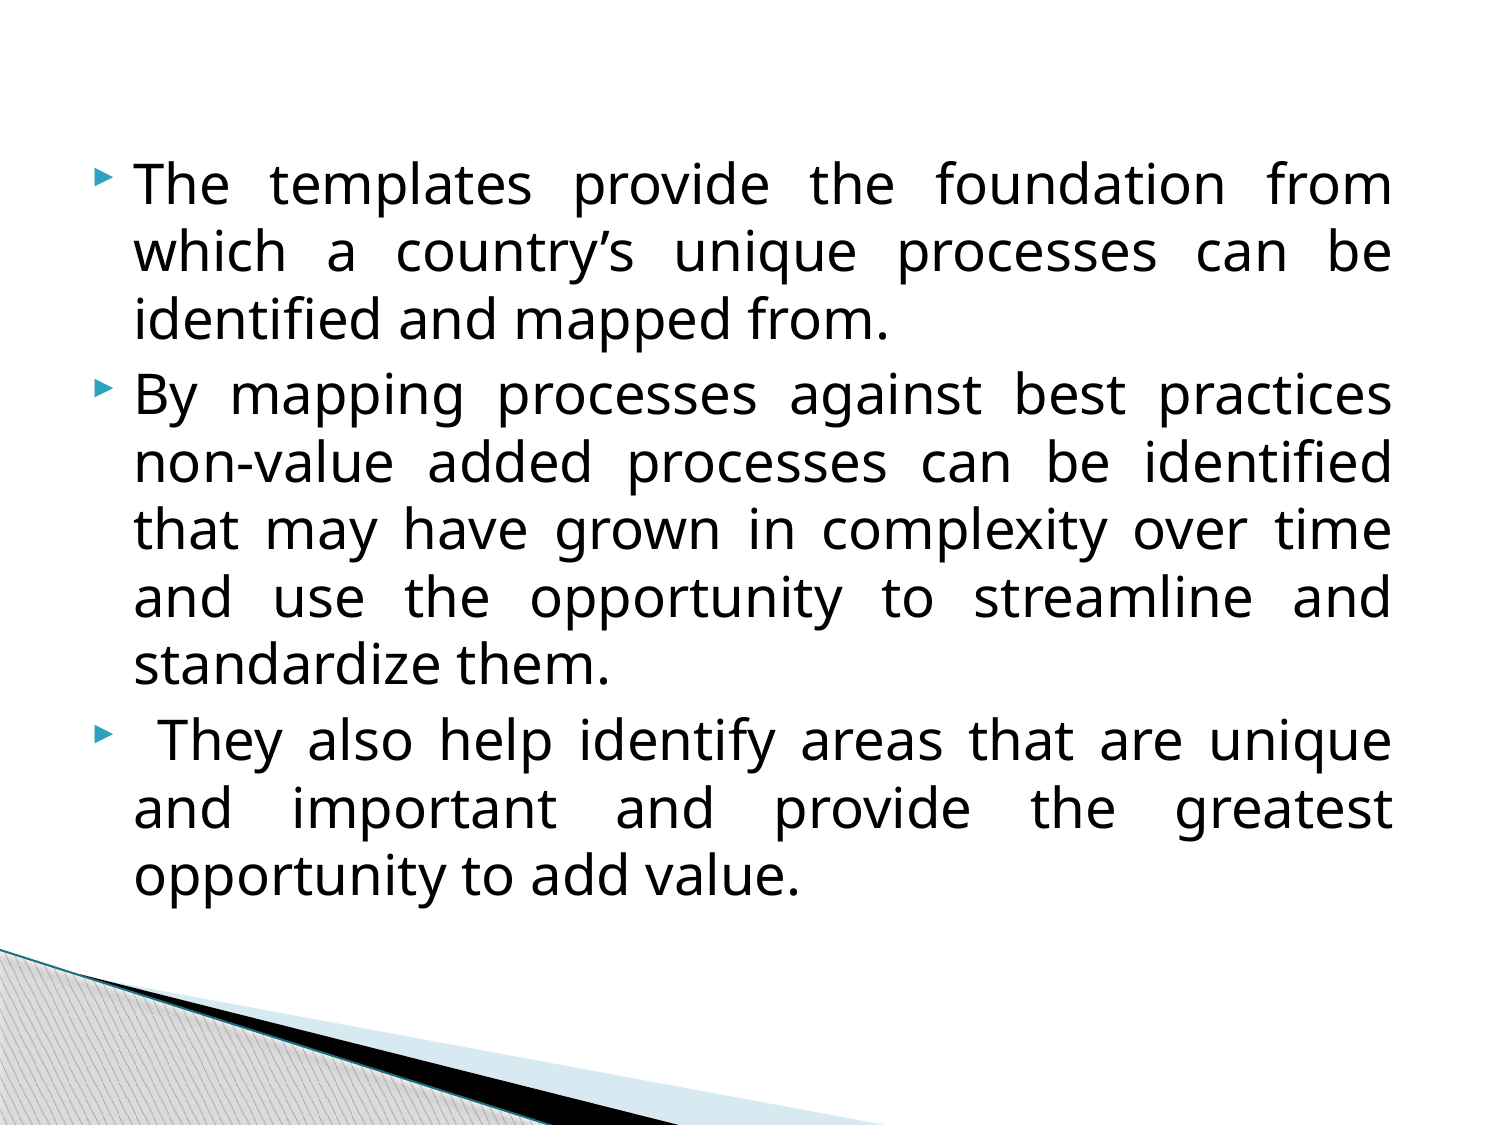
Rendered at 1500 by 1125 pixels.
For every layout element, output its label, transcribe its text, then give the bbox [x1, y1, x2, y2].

list The templates provide the foundation from which a country’s unique processes can be identified and mapped from. By mapping processes against best practices non-value added processes can be identified that may have grown in complexity over time and use the opportunity to streamline and standardize them. They also help identify areas that are unique and important and provide the greatest opportunity to add value. [58, 140, 1409, 1020]
